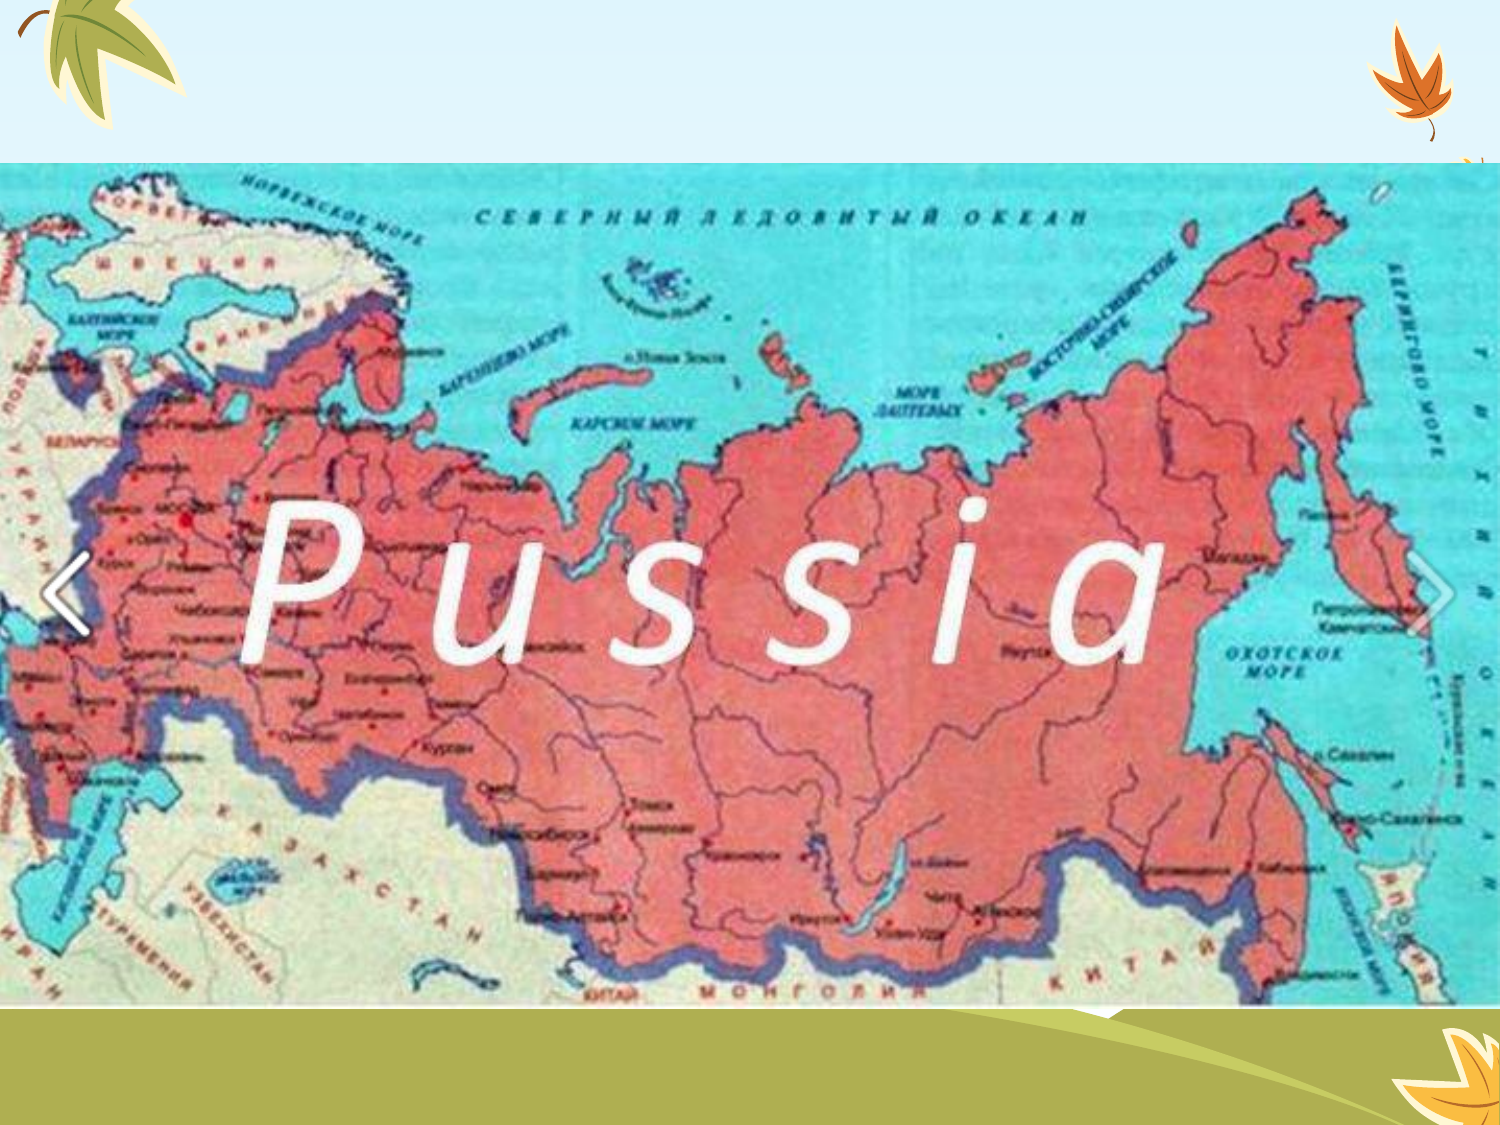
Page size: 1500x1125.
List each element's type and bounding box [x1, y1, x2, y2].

picture [0, 163, 1500, 1009]
